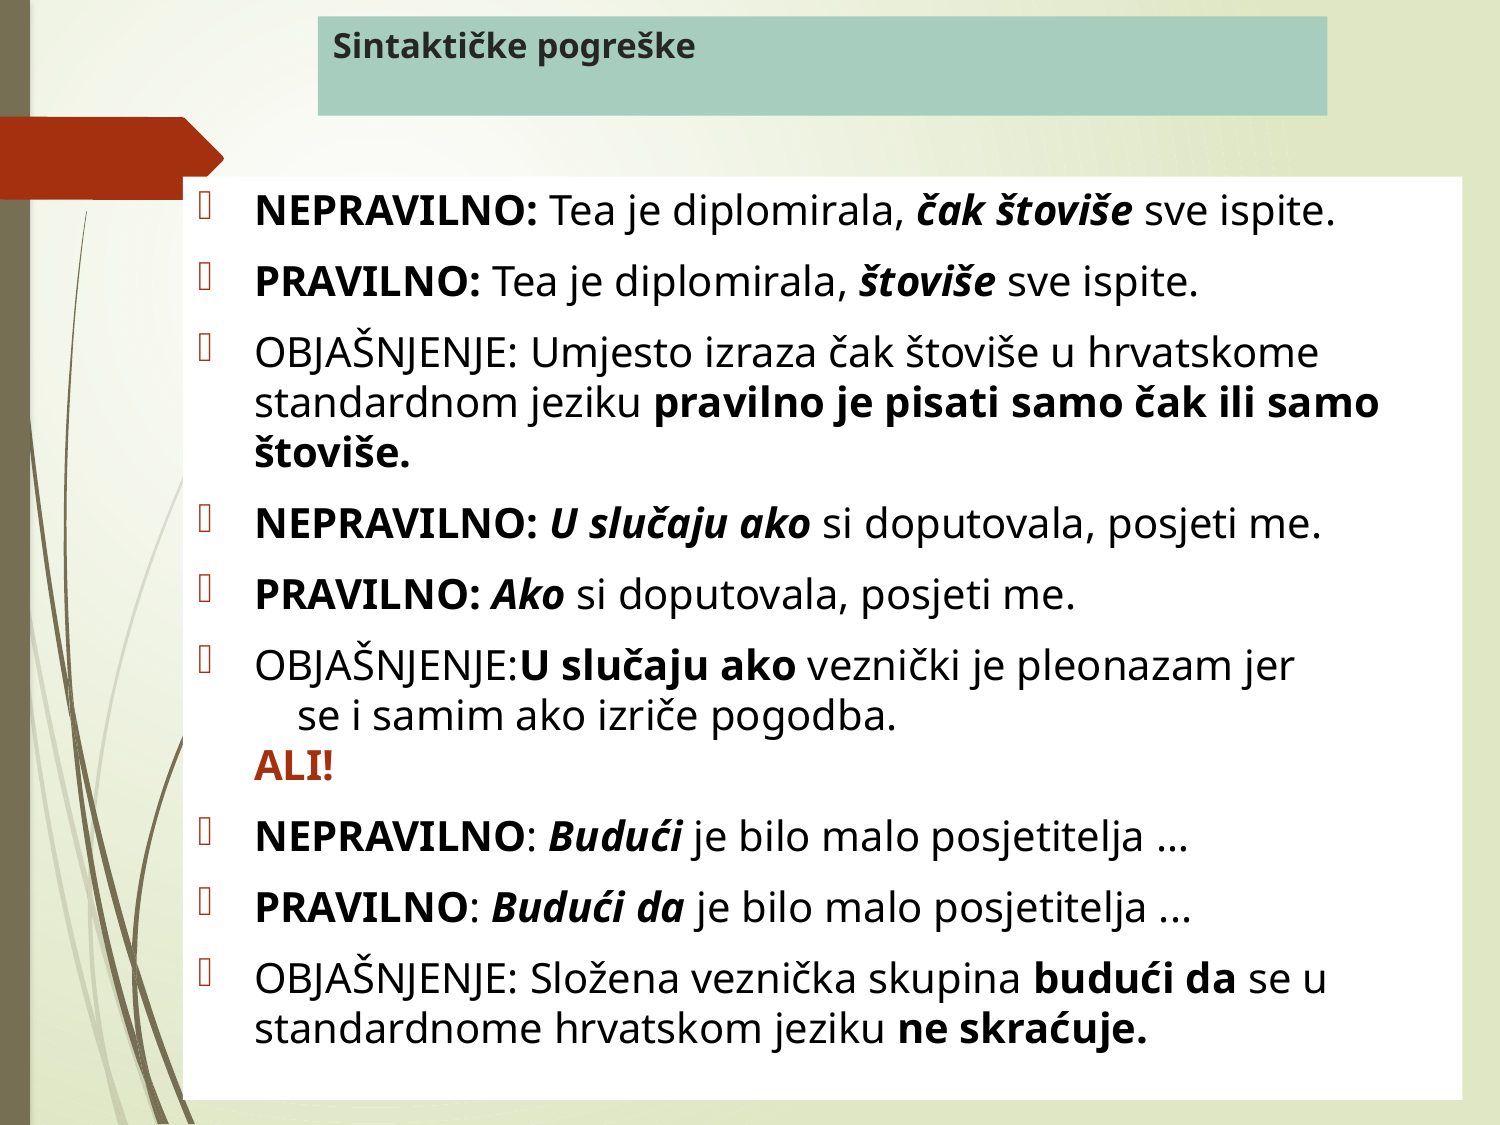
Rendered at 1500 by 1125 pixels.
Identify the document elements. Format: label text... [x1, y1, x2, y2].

title Sintaktičke pogreške [317, 16, 1328, 116]
list NEPRAVILNO: Tea je diplomirala, čak štoviše sve ispite. PRAVILNO: Tea je diplomirala, štoviše sve ispite. OBJAŠNJENJE: Umjesto izraza čak štoviše u hrvatskome standardnom jeziku pravilno je pisati samo čak ili samo štoviše. NEPRAVILNO: U slučaju ako si doputovala, posjeti me. PRAVILNO: Ako si doputovala, posjeti me. OBJAŠNJENJE:U slučaju ako veznički je pleonazam jer se i samim ako izriče pogodba. ALI! NEPRAVILNO: Budući je bilo malo posjetitelja … PRAVILNO: Budući da je bilo malo posjetitelja ... OBJAŠNJENJE: Složena veznička skupina budući da se u standardnome hrvatskom jeziku ne skraćuje. [182, 176, 1463, 1100]
